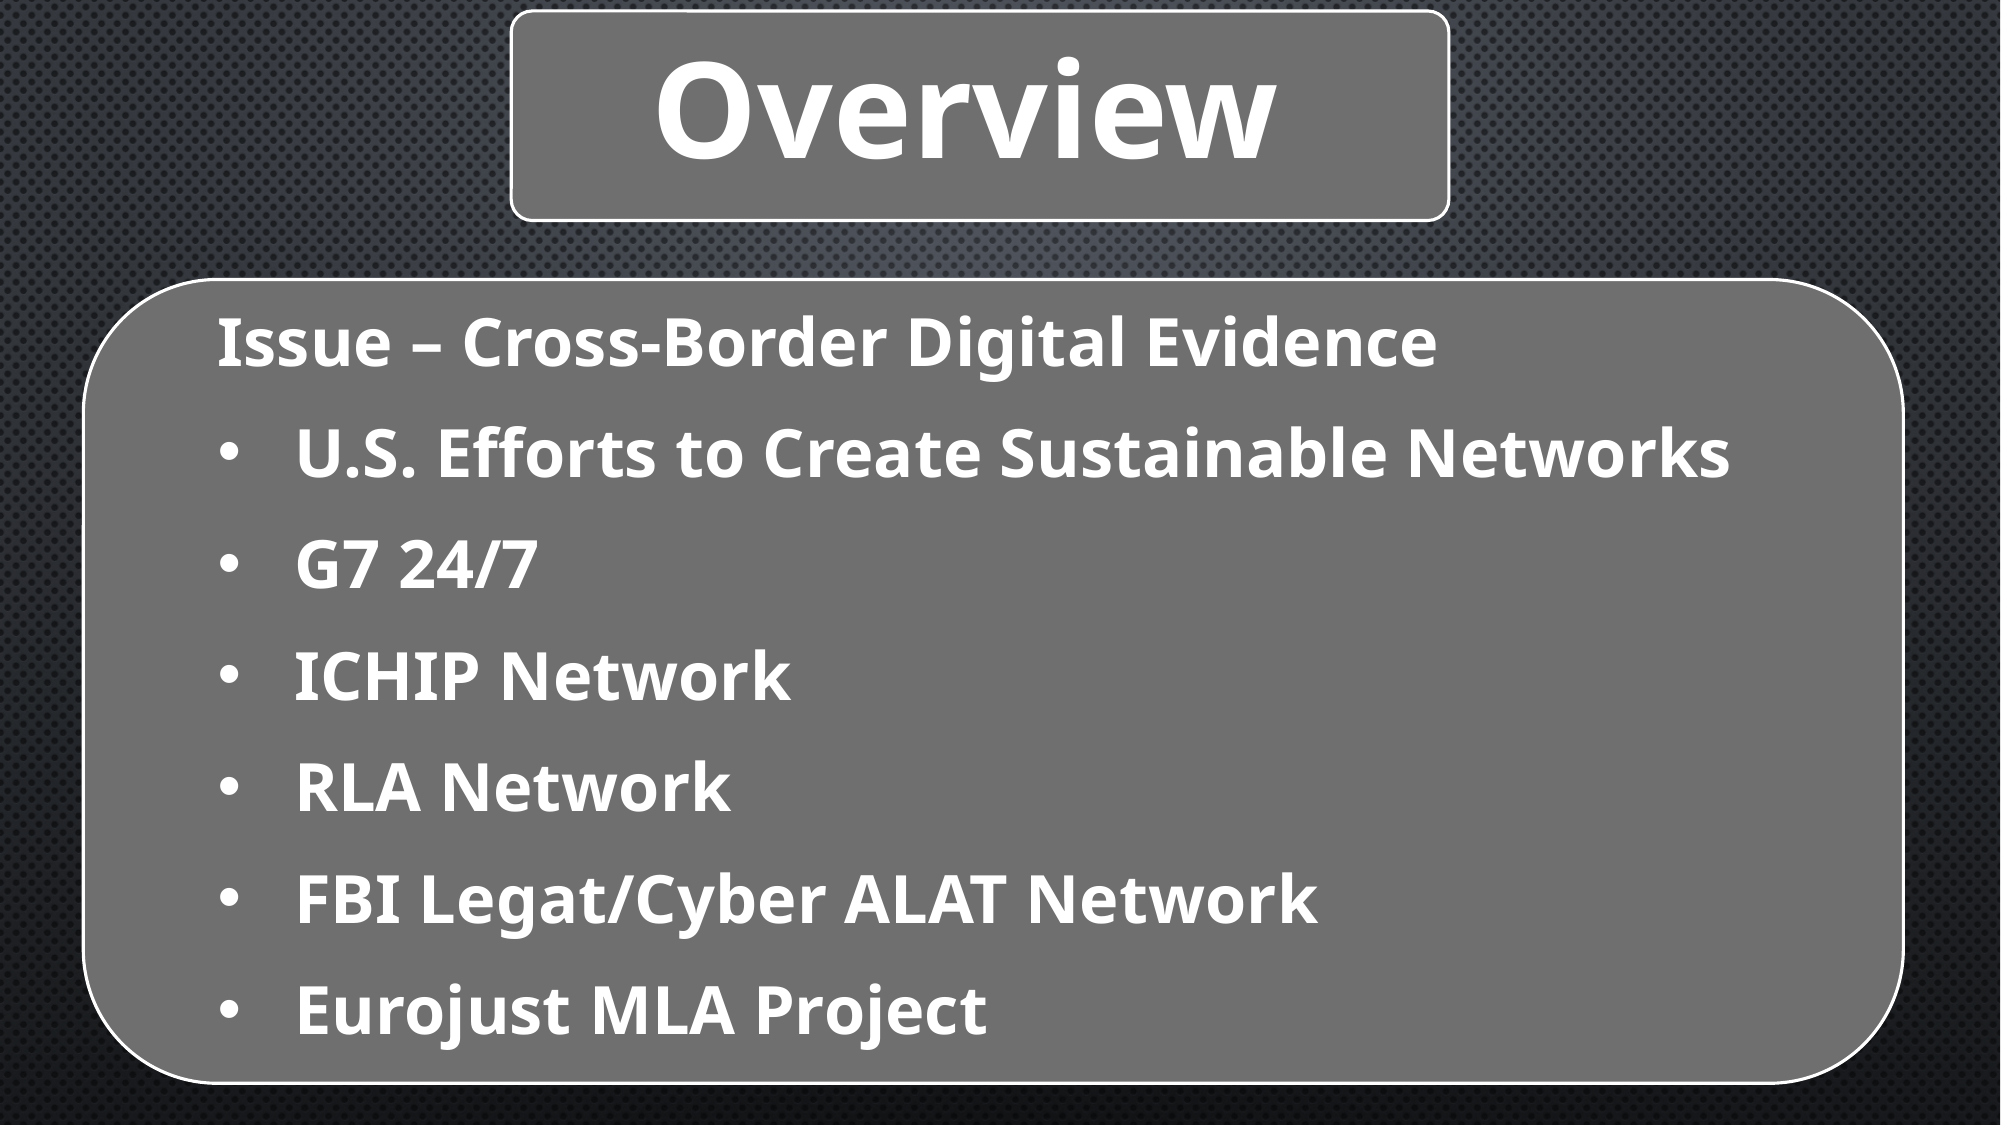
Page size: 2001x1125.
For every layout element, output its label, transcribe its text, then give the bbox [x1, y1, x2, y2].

text_box Issue – Cross-Border Digital Evidence U.S. Efforts to Create Sustainable Networks G7 24/7 ICHIP Network RLA Network FBI Legat/Cyber ALAT Network Eurojust MLA Project [212, 284, 1813, 1091]
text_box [268, 10, 1587, 221]
text_box [1813, 285, 1905, 1078]
text_box [81, 277, 1810, 1085]
